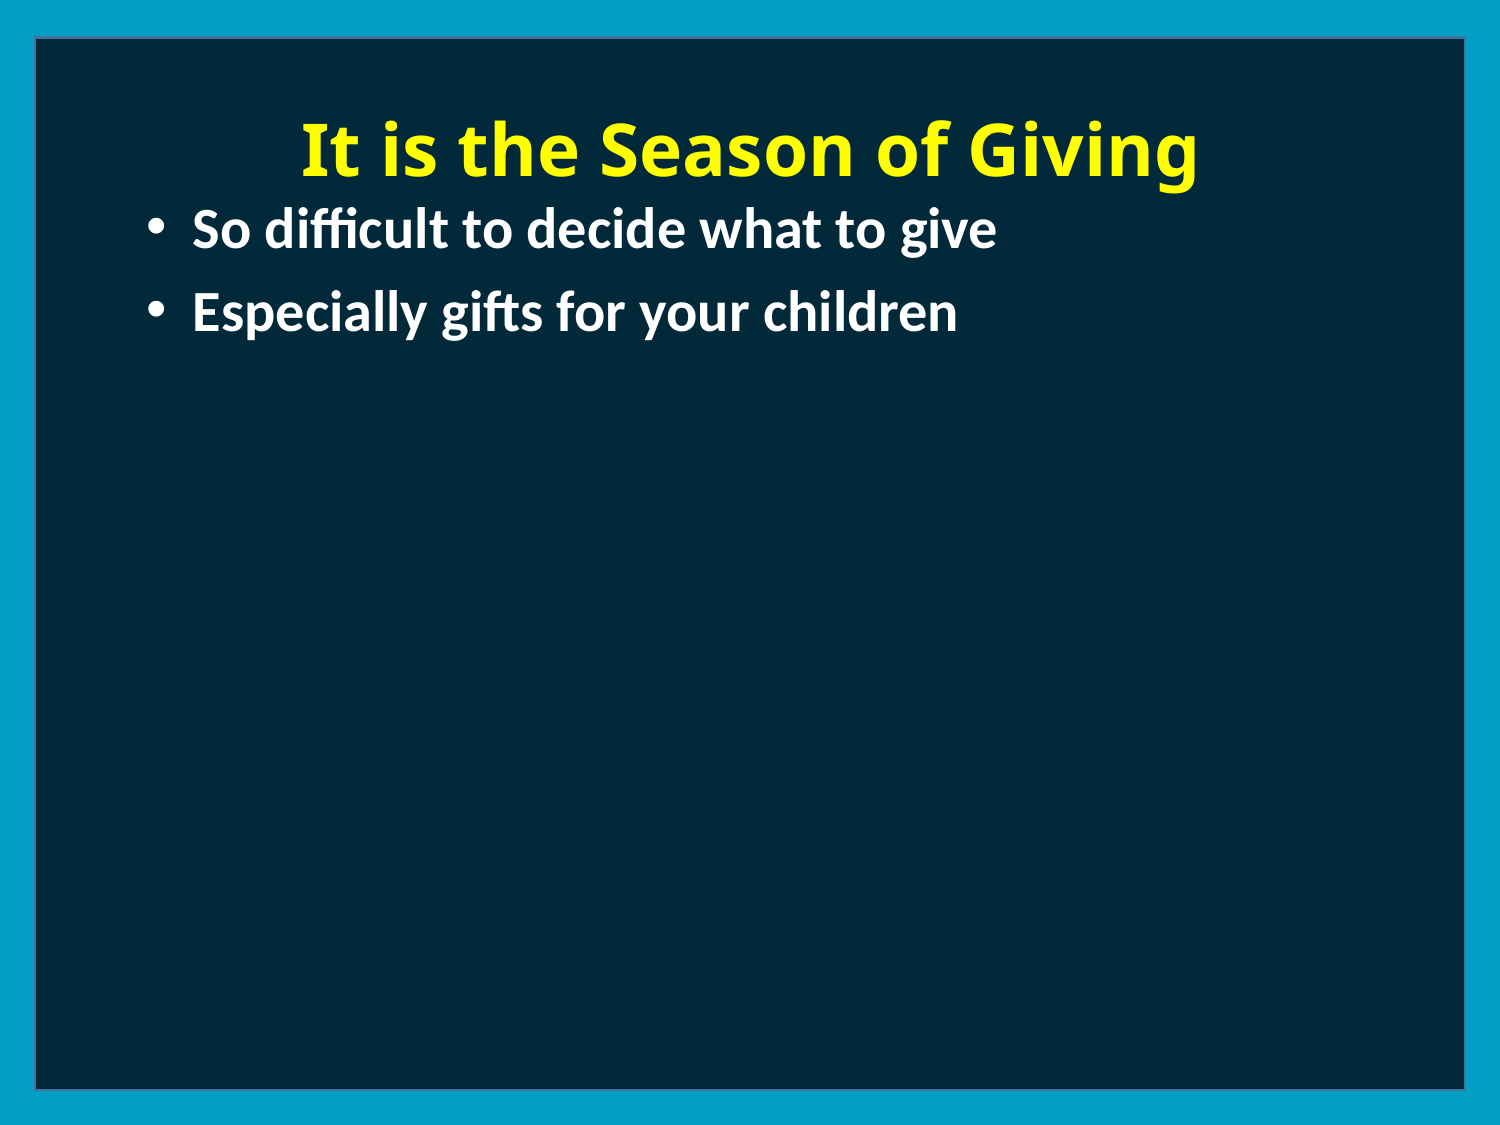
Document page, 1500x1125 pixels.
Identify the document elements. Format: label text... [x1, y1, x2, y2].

text_box It is the Season of Giving So difficult to decide what to give Especially gifts for your children [56, 51, 1446, 351]
